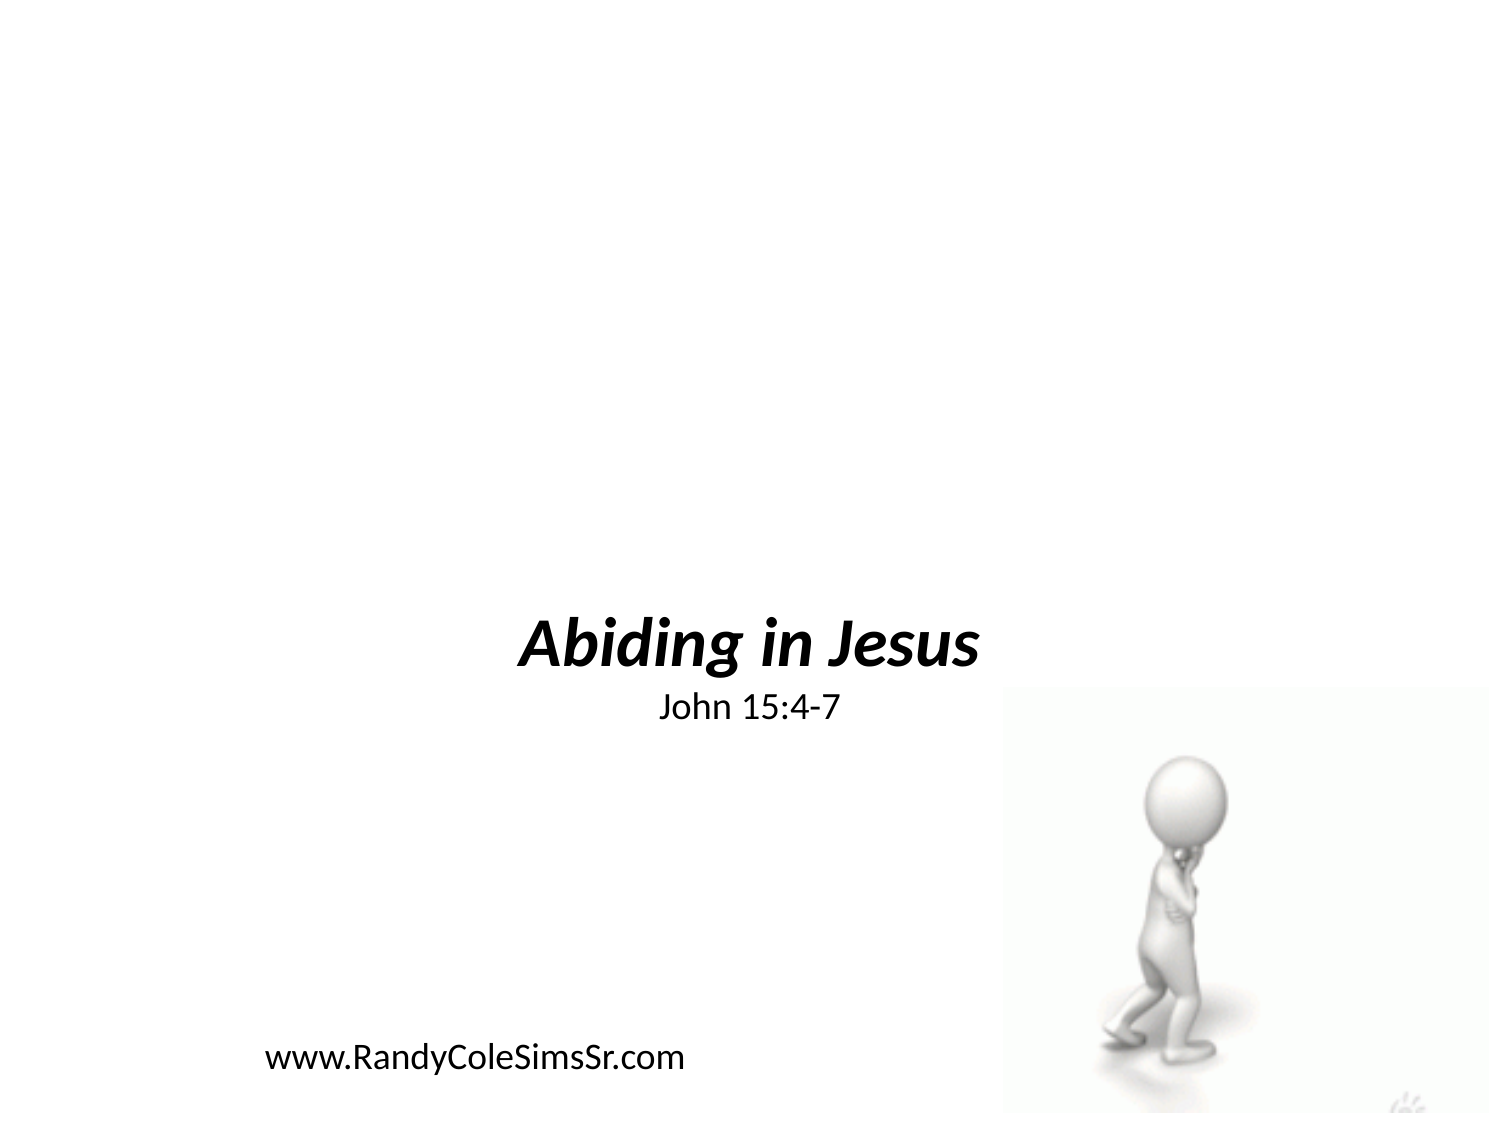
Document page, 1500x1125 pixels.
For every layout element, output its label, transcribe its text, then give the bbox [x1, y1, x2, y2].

text_box www.RandyColeSimsSr.com [249, 1024, 800, 1085]
picture [1003, 687, 1489, 1113]
title Abiding in Jesus John 15:4-7 [112, 587, 1388, 829]
